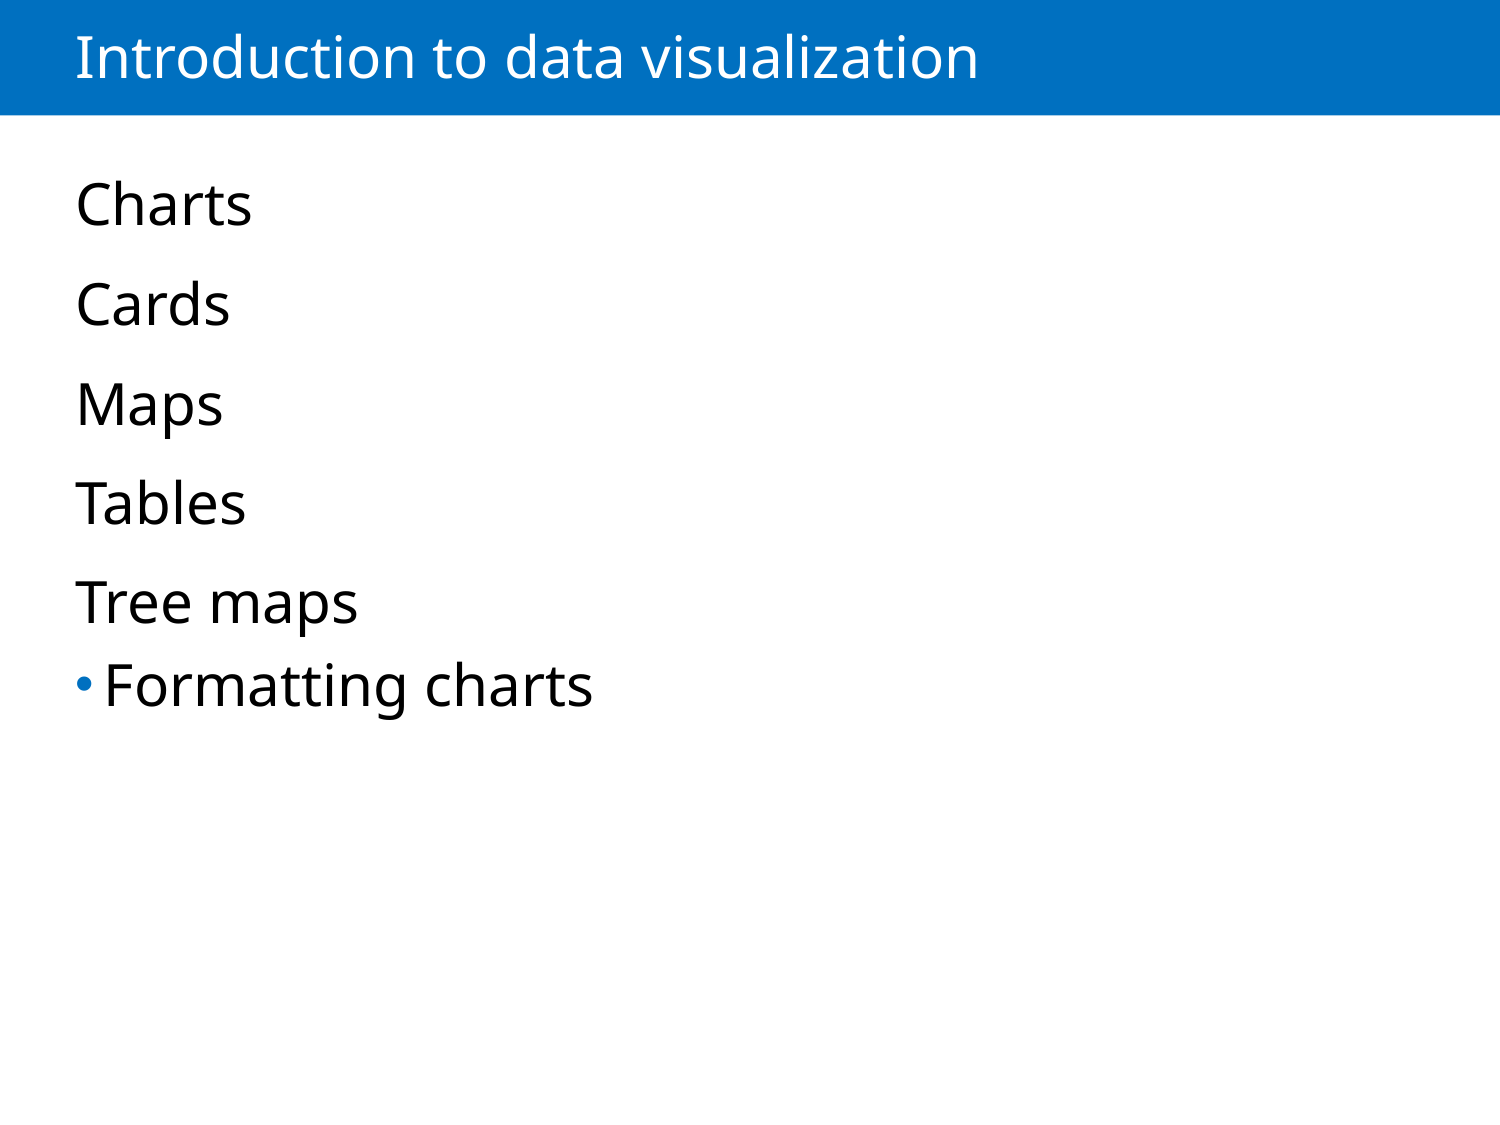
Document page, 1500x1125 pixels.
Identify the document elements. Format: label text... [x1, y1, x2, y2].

title Introduction to data visualization [75, 0, 1351, 122]
list Charts Cards Maps Tables Tree maps Formatting charts [74, 167, 1408, 1013]
